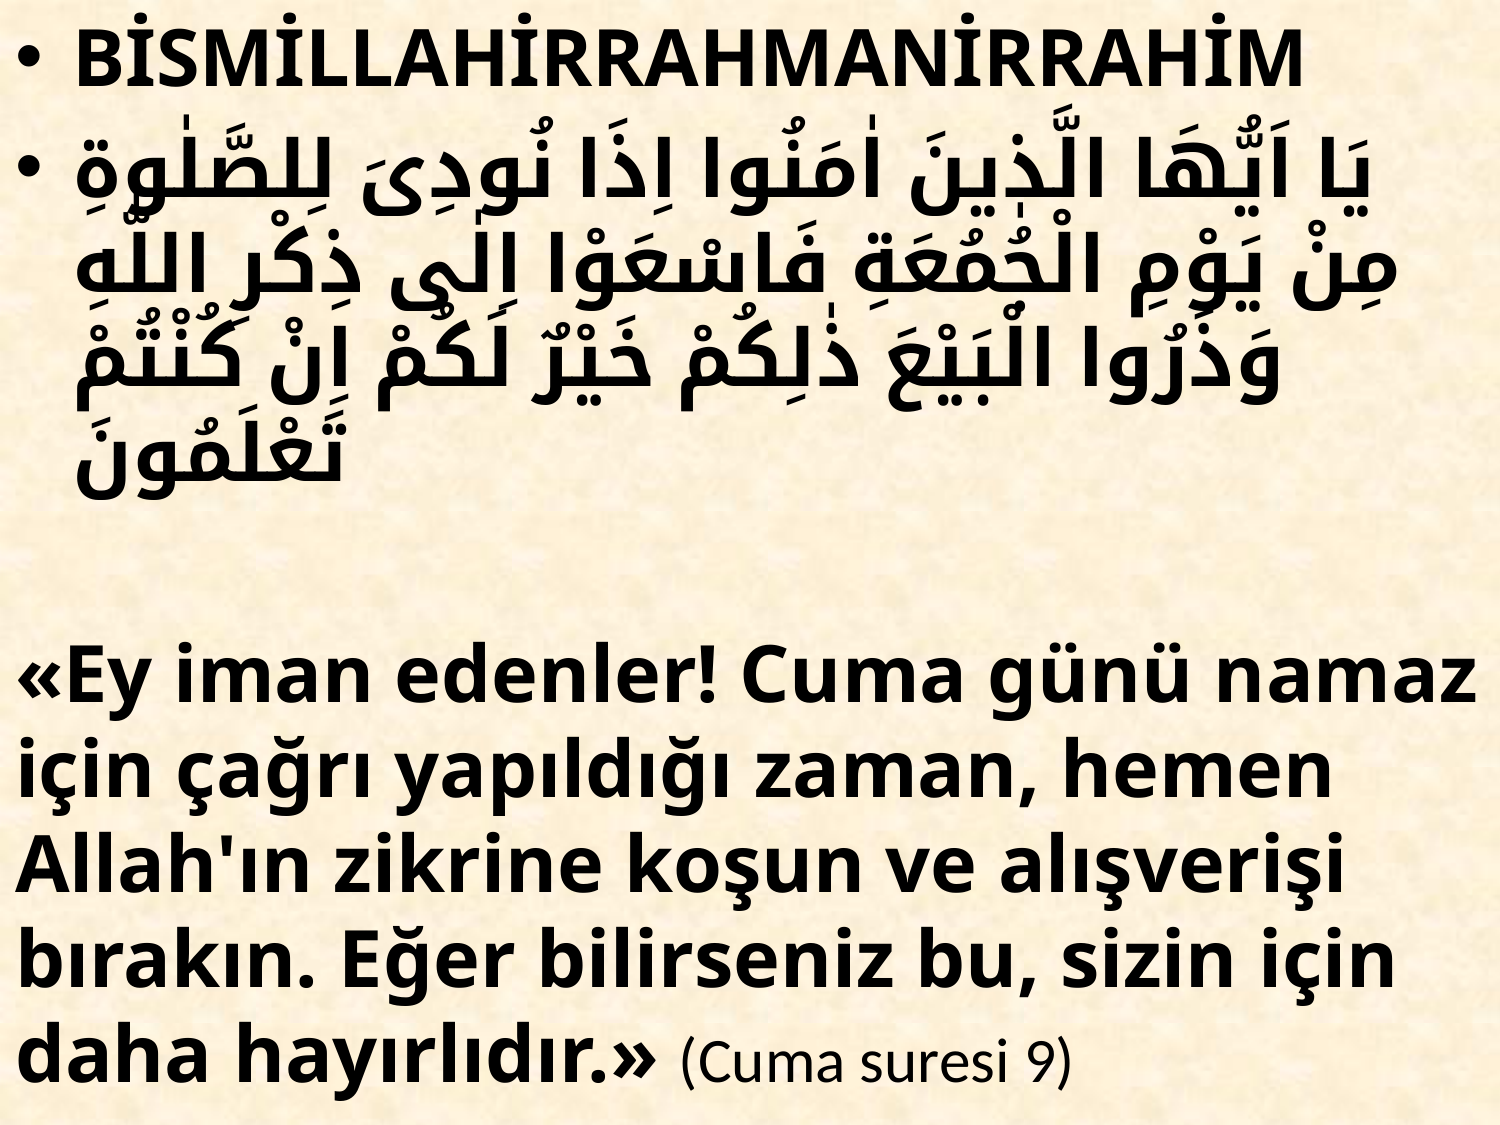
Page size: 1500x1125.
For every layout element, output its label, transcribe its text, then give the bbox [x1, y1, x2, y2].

list BİSMİLLAHİRRAHMANİRRAHİM يَا اَيُّهَا الَّذٖينَ اٰمَنُوا اِذَا نُودِىَ لِلصَّلٰوةِ مِنْ يَوْمِ الْجُمُعَةِ فَاسْعَوْا اِلٰى ذِكْرِ اللّٰهِ وَذَرُوا الْبَيْعَ ذٰلِكُمْ خَيْرٌ لَكُمْ اِنْ كُنْتُمْ تَعْلَمُونَ «Ey iman edenler! Cuma günü namaz için çağrı yapıldığı zaman, hemen Allah'ın zikrine koşun ve alışverişi bırakın. Eğer bilirseniz bu, sizin için daha hayırlıdır.» (Cuma suresi 9) [0, 0, 1500, 1125]
